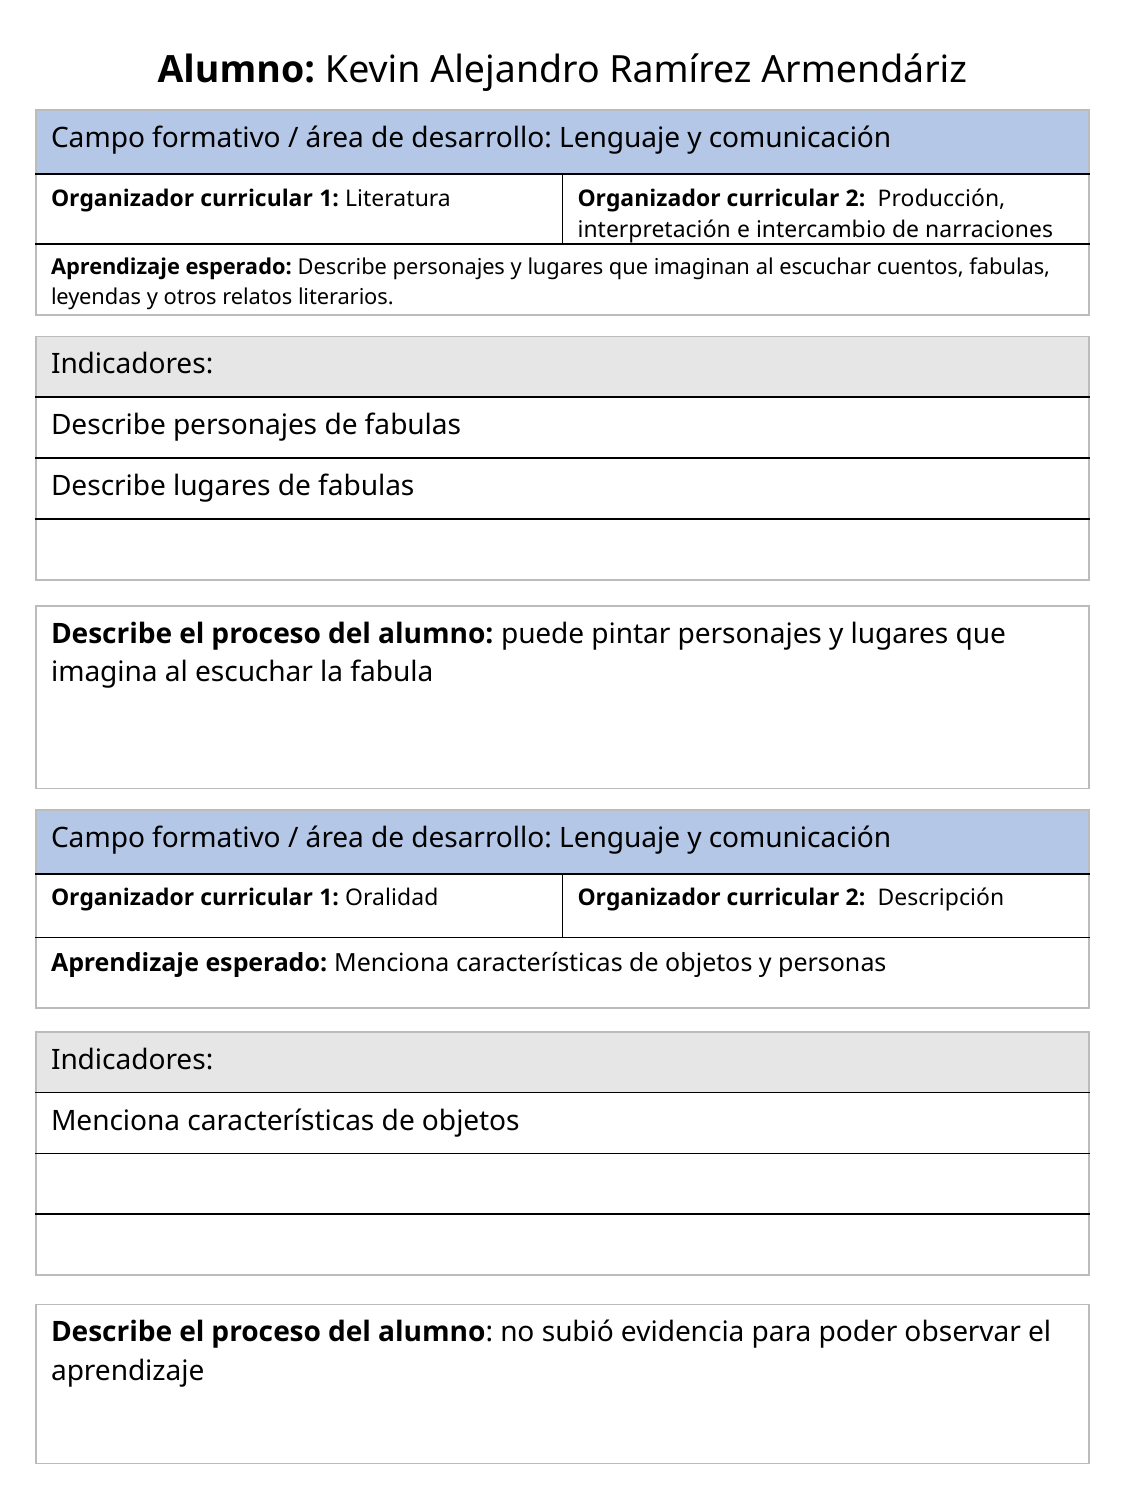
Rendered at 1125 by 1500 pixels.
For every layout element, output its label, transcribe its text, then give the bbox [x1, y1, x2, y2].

table_header Campo formativo / área de desarrollo: Lenguaje y comunicación [37, 111, 1088, 173]
table_cell Aprendizaje esperado: Menciona características de objetos y personas [37, 938, 1088, 1007]
text_box Alumno: Kevin Alejandro Ramírez Armendáriz [90, 38, 1035, 98]
table_cell Menciona características de objetos [37, 1093, 1088, 1153]
table_cell Aprendizaje esperado: Describe personajes y lugares que imaginan al escuchar cuentos, fabulas, leyendas y otros relatos literarios. [37, 245, 1088, 314]
table_cell Describe personajes de fabulas [37, 398, 1088, 457]
table_cell Organizador curricular 2: Producción, interpretación e intercambio de narraciones [563, 175, 1088, 243]
table_cell [37, 520, 1088, 579]
table_cell Describe lugares de fabulas [37, 459, 1088, 518]
table_cell Organizador curricular 1: Literatura [37, 175, 562, 243]
table_cell [37, 1215, 1088, 1274]
table_header Indicadores: [37, 1033, 1088, 1092]
table_cell [37, 1154, 1088, 1213]
table_header Indicadores: [37, 337, 1088, 396]
table_cell Organizador curricular 2: Descripción [563, 875, 1088, 937]
table_cell Organizador curricular 1: Oralidad [37, 875, 562, 937]
table_header Describe el proceso del alumno: puede pintar personajes y lugares que imagina al escuchar la fabula [37, 607, 1088, 788]
table_header Describe el proceso del alumno: no subió evidencia para poder observar el aprendizaje [37, 1305, 1088, 1463]
table_header Campo formativo / área de desarrollo: Lenguaje y comunicación [37, 811, 1088, 873]
